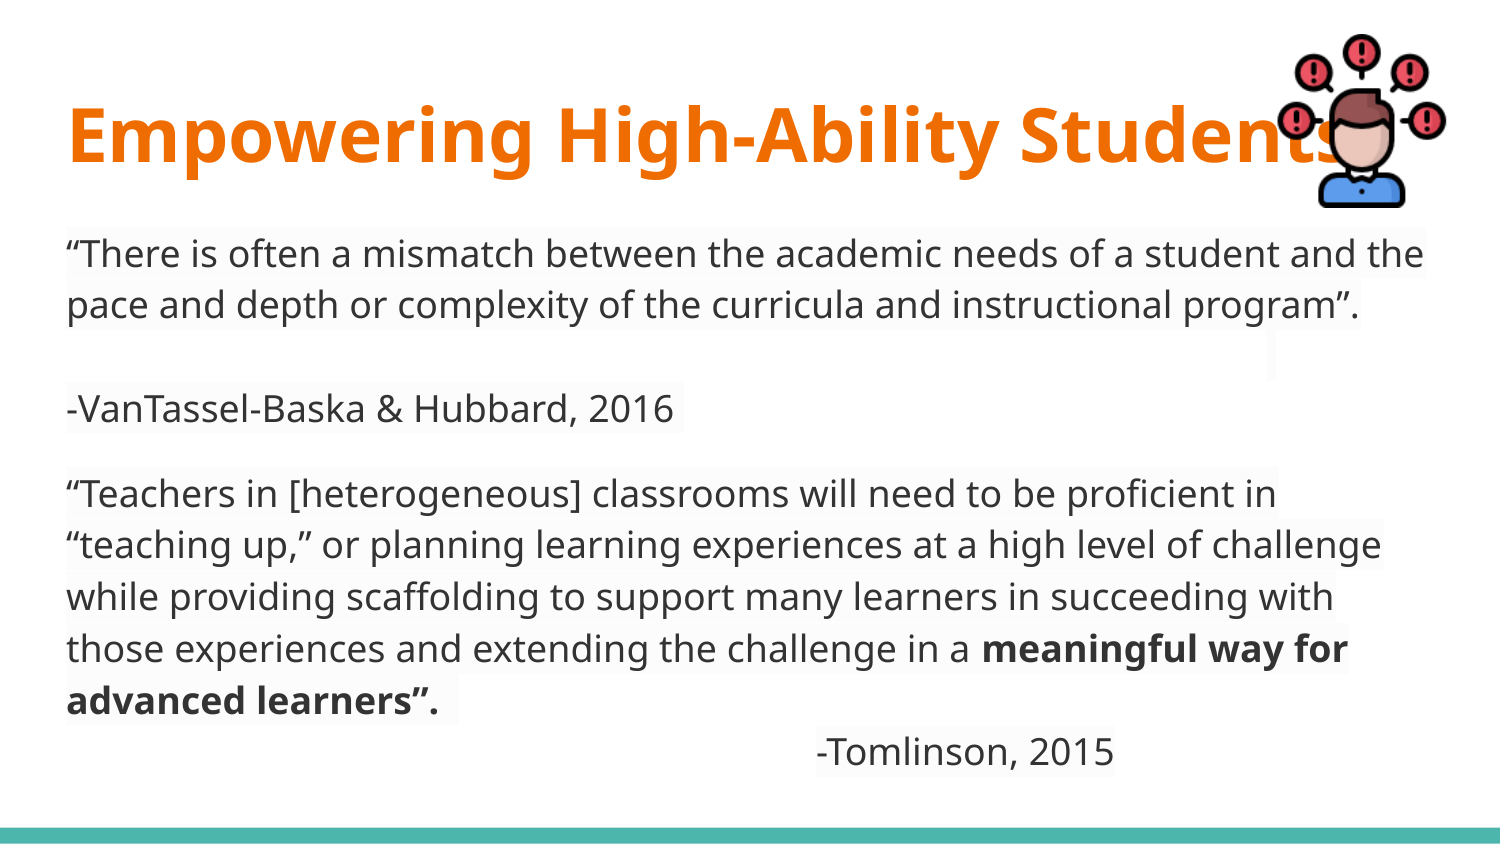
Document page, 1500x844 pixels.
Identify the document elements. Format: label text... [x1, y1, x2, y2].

list “There is often a mismatch between the academic needs of a student and the pace and depth or complexity of the curricula and instructional program”. -VanTassel-Baska & Hubbard, 2016 “Teachers in [heterogeneous] classrooms will need to be proficient in “teaching up,” or planning learning experiences at a high level of challenge while providing scaffolding to support many learners in succeeding with those experiences and extending the challenge in a meaningful way for advanced learners”. -Tomlinson, 2015 [51, 207, 1449, 750]
title Empowering High-Ability Students [51, 72, 1270, 189]
picture [1275, 34, 1450, 208]
